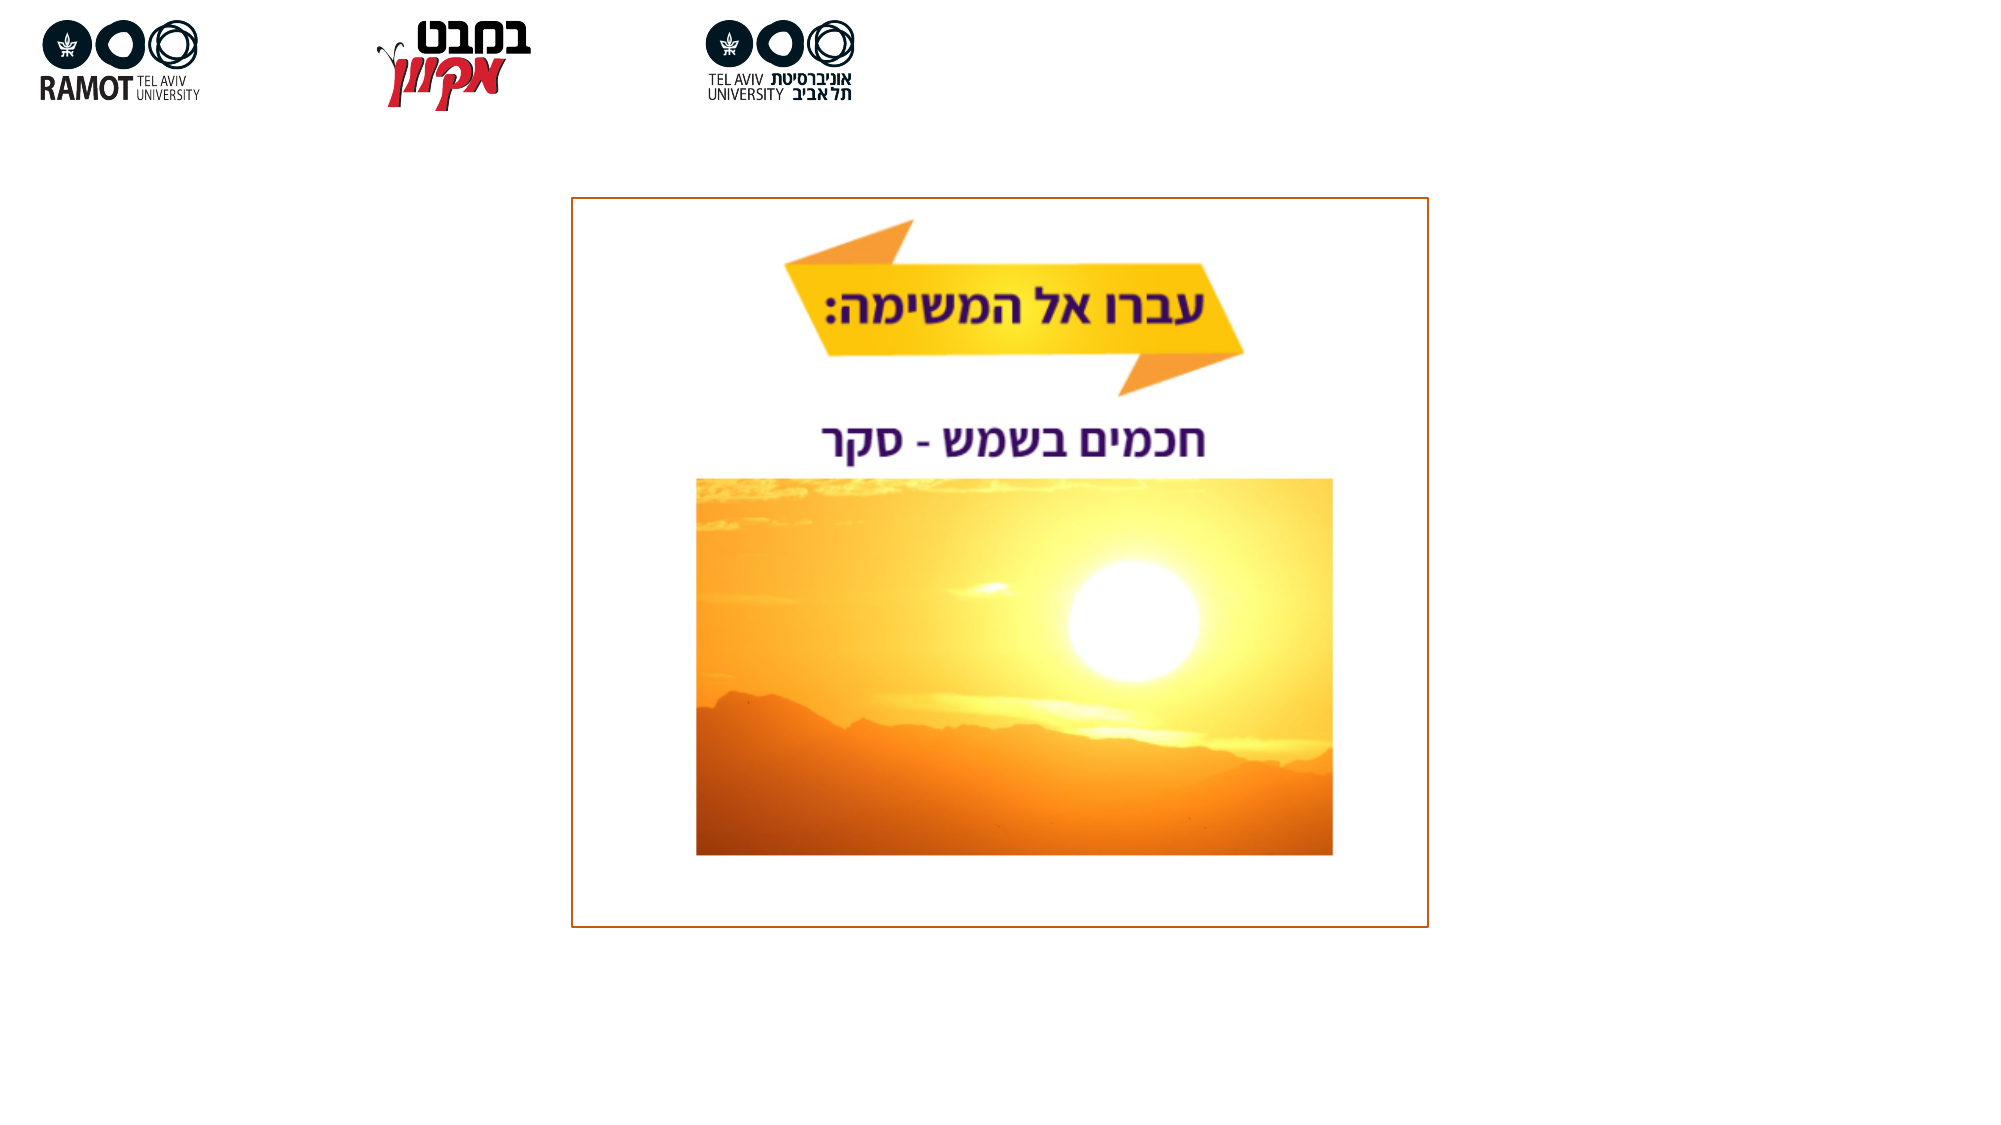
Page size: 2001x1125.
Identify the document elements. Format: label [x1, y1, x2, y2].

picture [573, 199, 1427, 926]
picture [37, 18, 857, 113]
